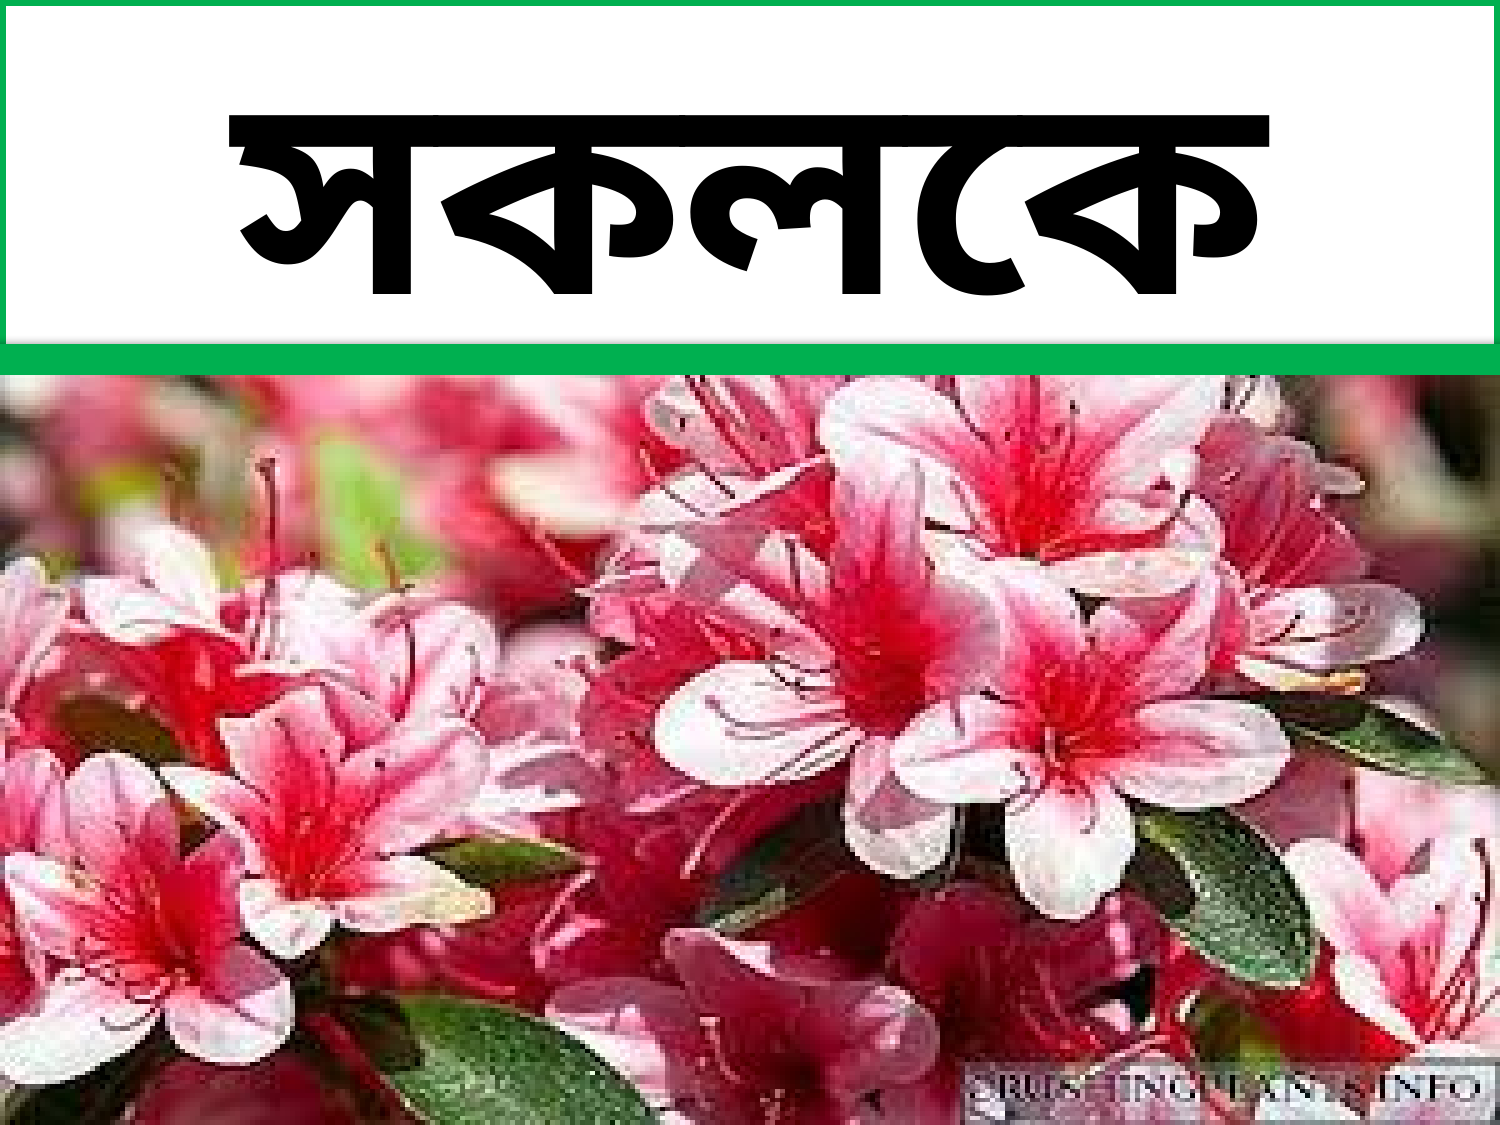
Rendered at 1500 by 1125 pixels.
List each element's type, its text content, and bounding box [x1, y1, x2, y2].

picture [0, 374, 1500, 1125]
text_box সকলকে ধন্যবাদ [0, 0, 1500, 337]
